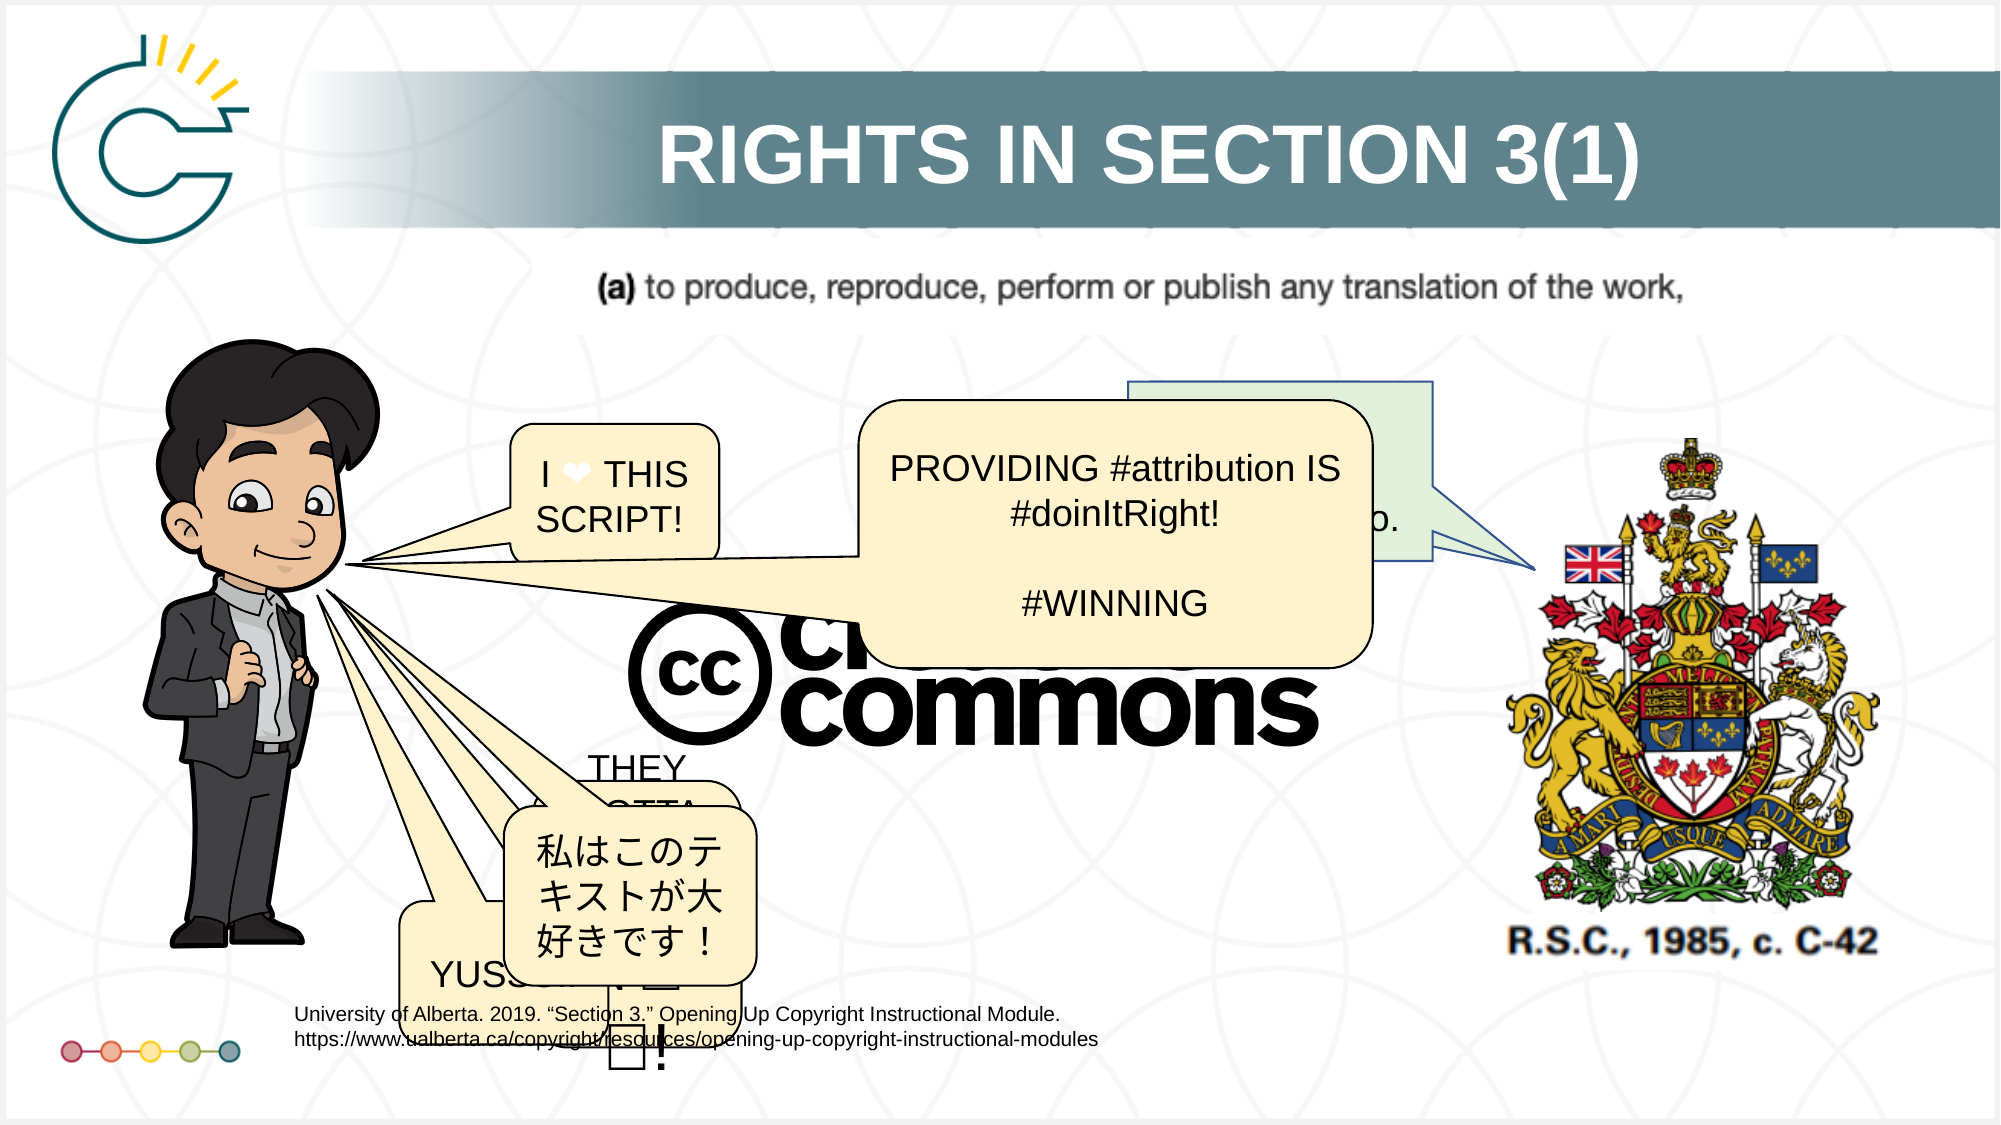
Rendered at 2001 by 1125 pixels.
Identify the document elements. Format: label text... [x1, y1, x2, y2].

text_box YUSSS!! [398, 759, 610, 993]
title RIGHTS IN SECTION 3(1) [438, 85, 1863, 240]
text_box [1501, 438, 1885, 970]
text_box Now hang on there, Sandy… [1434, 534, 1501, 562]
text_box THEY GOTTA SEE THIS IN 🇯🇵! [577, 779, 742, 808]
text_box I ❤️ THIS SCRIPT! [409, 422, 721, 560]
text_box PROVIDING #attribution IS #doinItRight! #WINNING [409, 399, 1374, 669]
text_box Oh wait. Nevermind. You good, boo. [1127, 380, 1501, 563]
text_box University of Alberta. 2019. “Section 3.” Opening Up Copyright Instructional Module. https://www.ualberta.ca/copyright/resources/opening-up-copyright-instructional-modules [279, 993, 1125, 1103]
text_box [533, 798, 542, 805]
text_box THEY GOTTA SEE THIS IN 🇯🇵! [409, 680, 519, 849]
text_box 私はこのテキストが大好きです！ [409, 651, 758, 987]
picture [0, 0, 2001, 1125]
text_box THEY GOTTA SEE THIS IN 🇯🇵! [610, 983, 743, 993]
